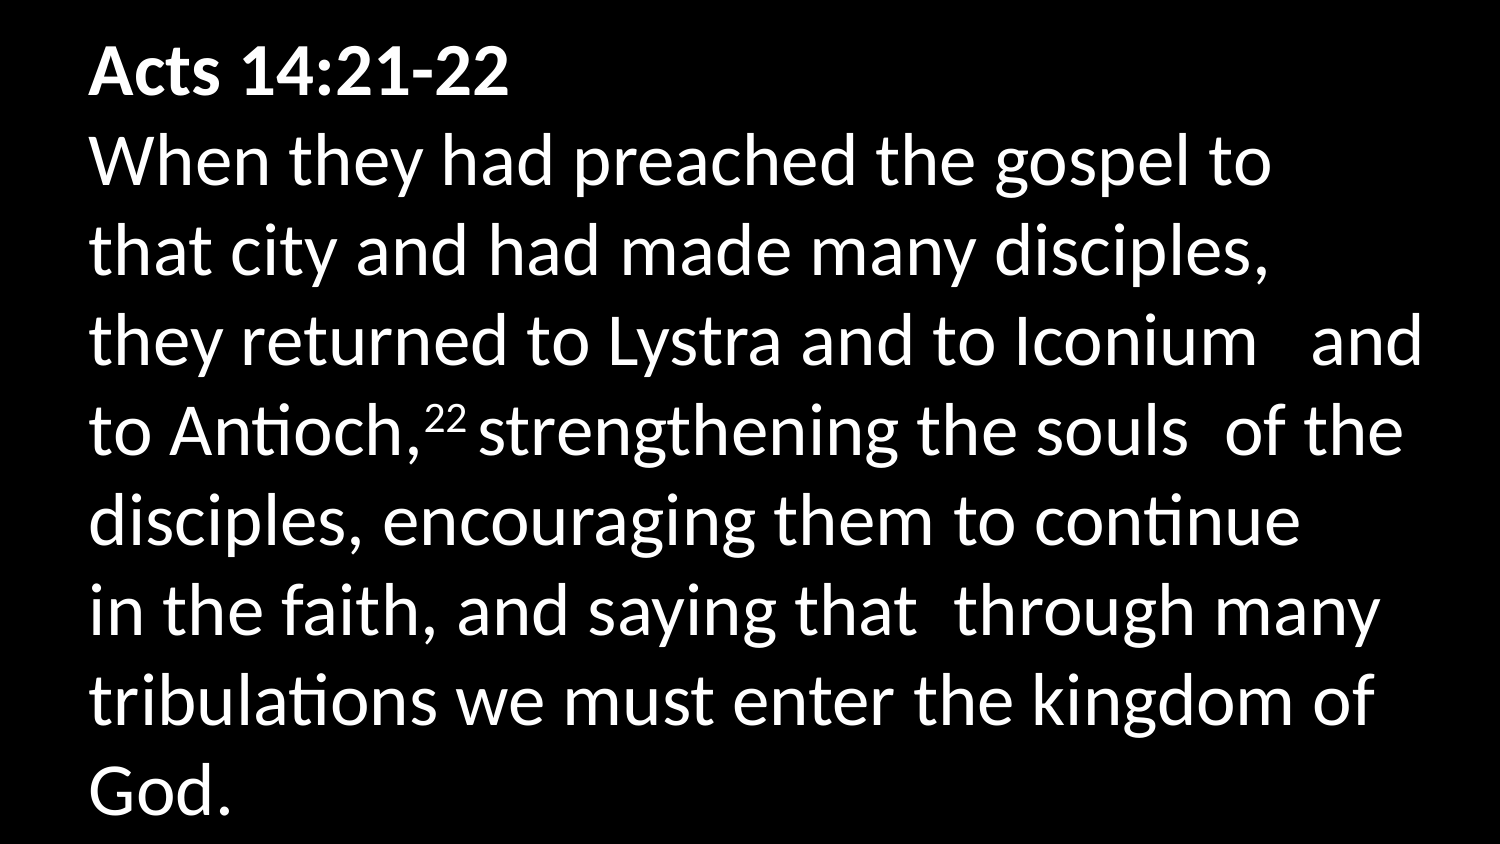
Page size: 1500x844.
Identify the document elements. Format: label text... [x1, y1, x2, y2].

text_box Acts 14:21-22 When they had preached the gospel to that city and had made many disciples, they returned to Lystra and to Iconium and to Antioch,22 strengthening the souls of the disciples, encouraging them to continue in the faith, and saying that through many tribulations we must enter the kingdom of God. [74, 13, 1444, 838]
